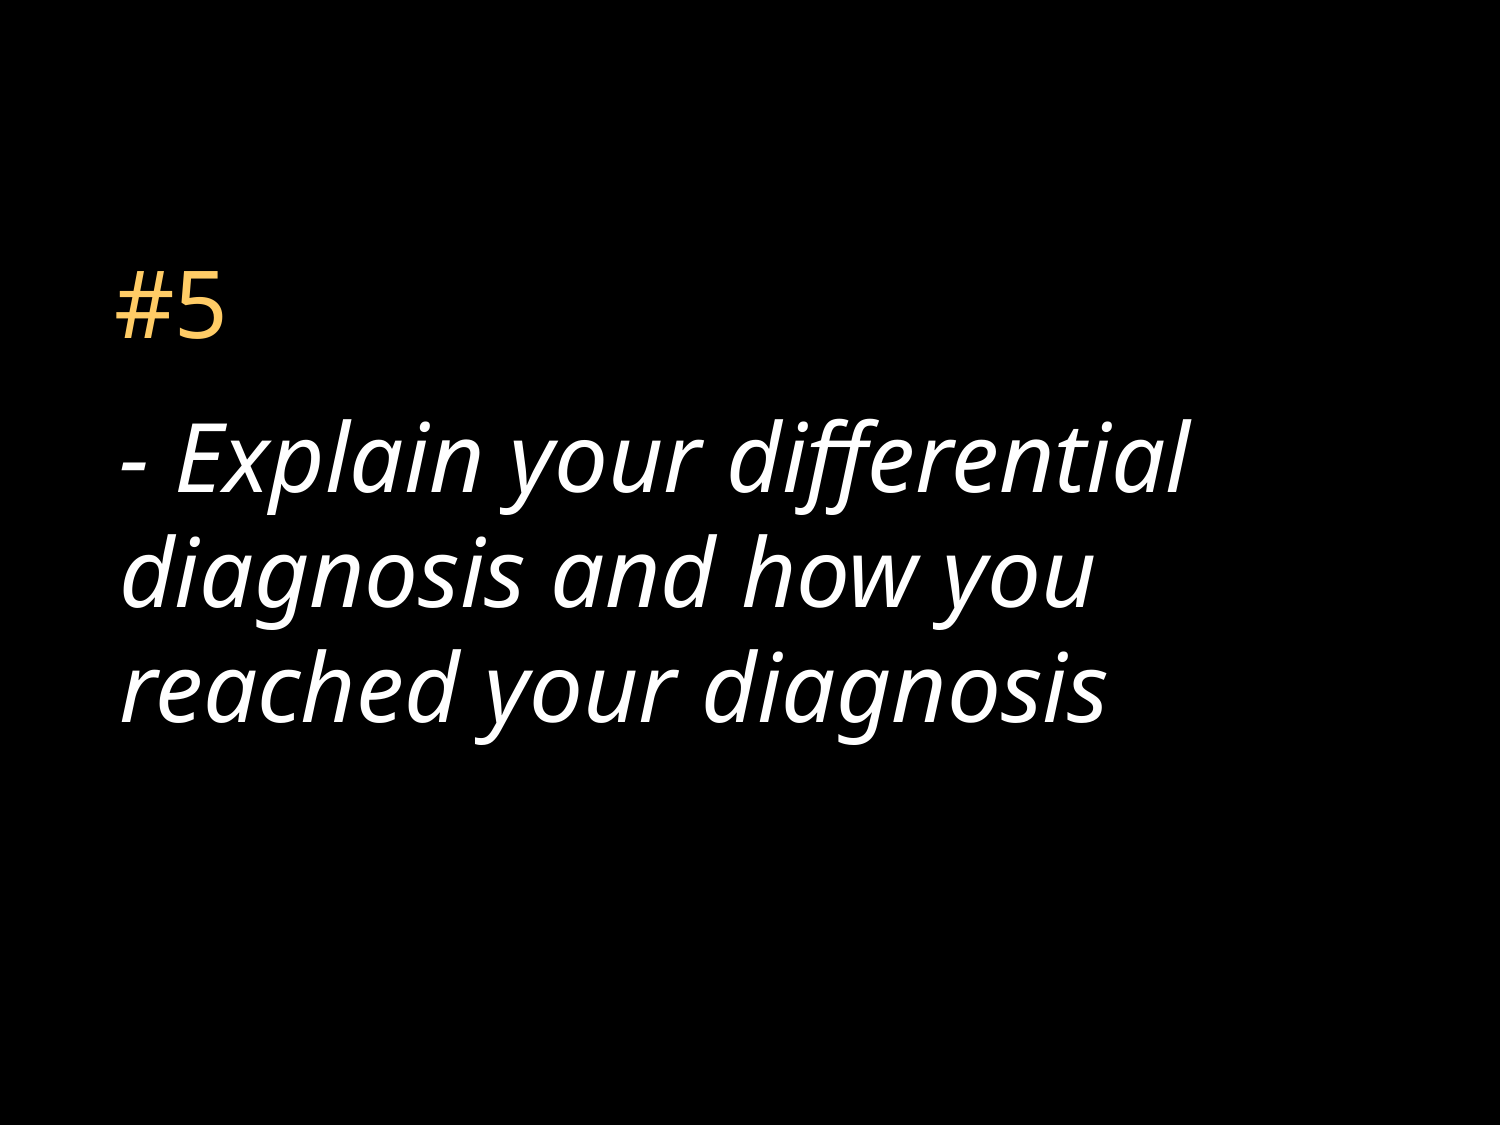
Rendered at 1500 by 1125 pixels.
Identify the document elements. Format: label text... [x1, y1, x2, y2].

text_box #5 [99, 237, 850, 425]
text_box - Explain your differential diagnosis and how you reached your diagnosis [104, 389, 1475, 749]
